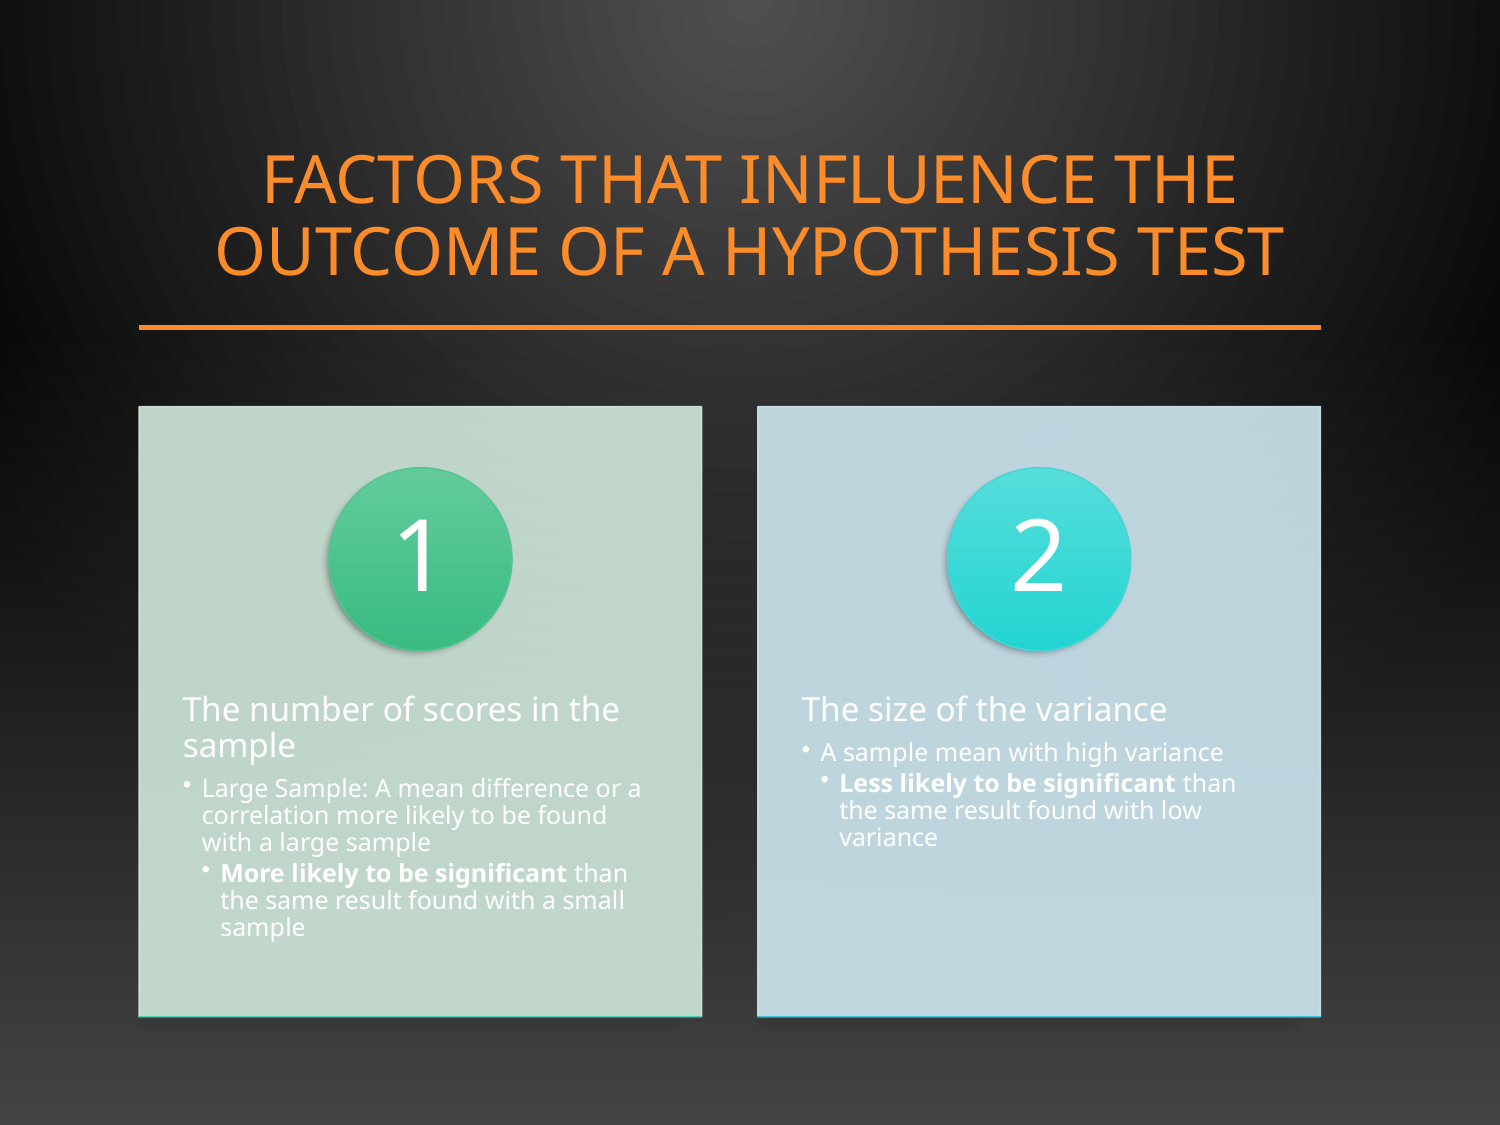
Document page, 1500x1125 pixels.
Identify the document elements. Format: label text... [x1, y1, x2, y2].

title Factors That Influence the Outcome of a Hypothesis Test [178, 131, 1322, 305]
text_box [0, 0, 1500, 330]
text_box [0, 330, 1500, 1125]
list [138, 406, 1321, 1017]
